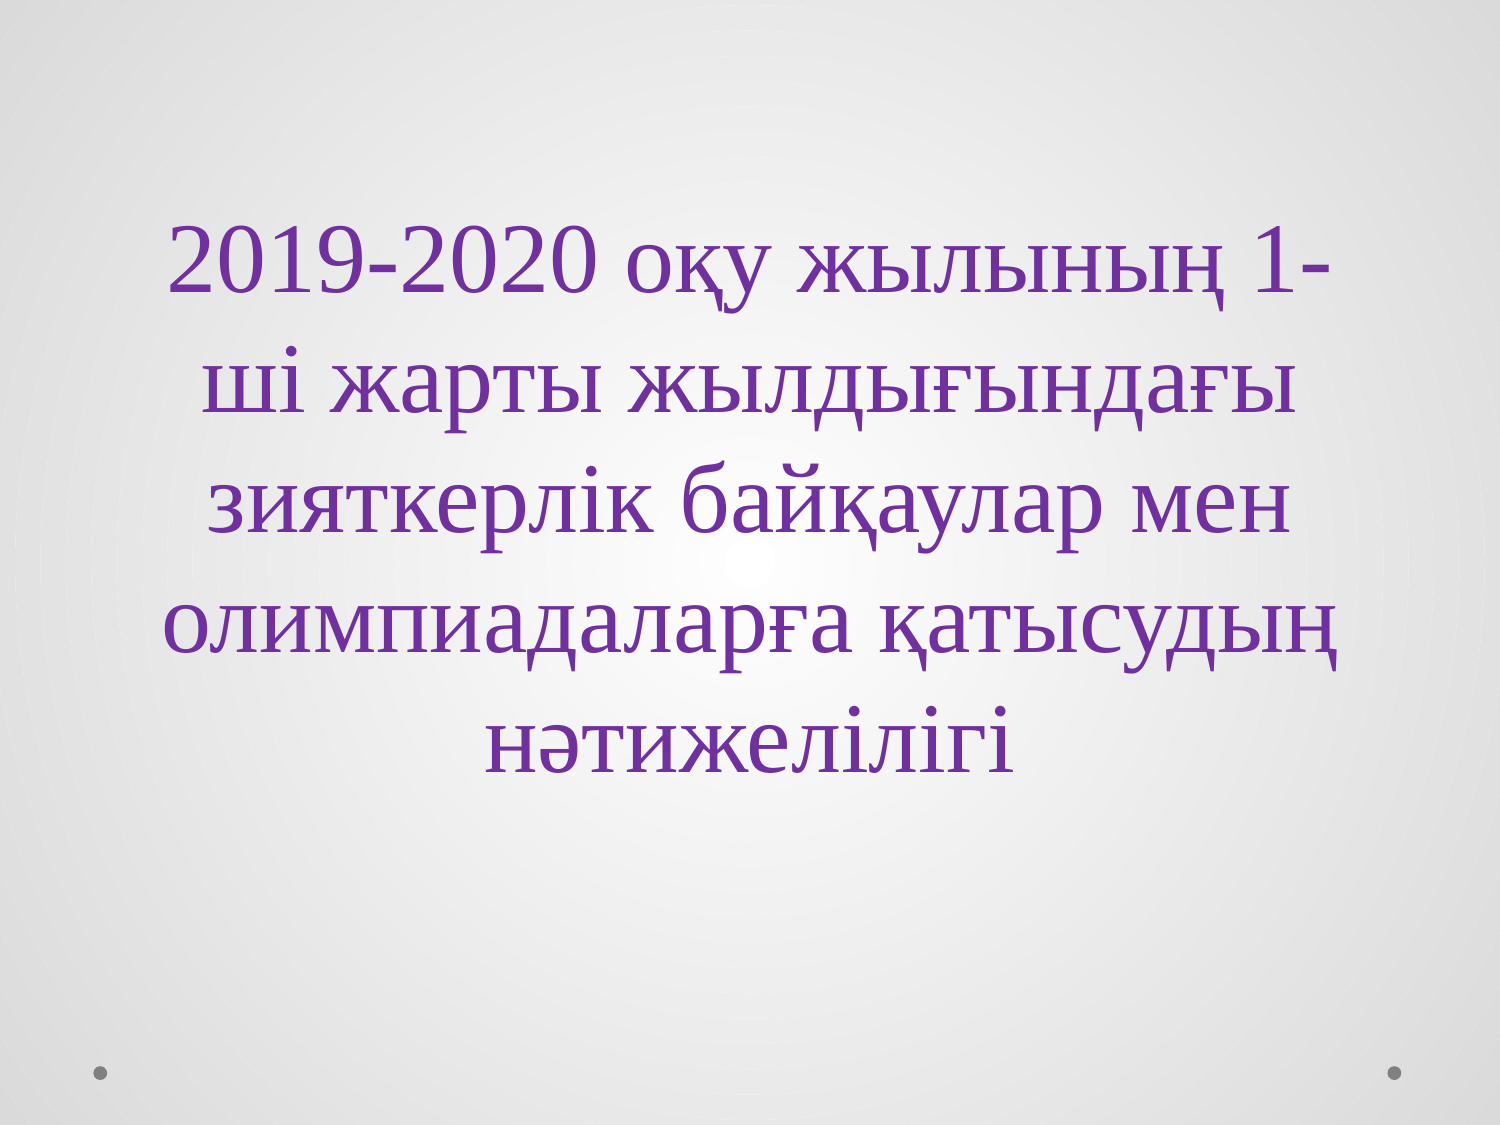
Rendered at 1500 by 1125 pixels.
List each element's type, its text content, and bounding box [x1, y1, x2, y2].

title 2019-2020 оқу жылының 1-ші жарты жылдығындағы зияткерлік байқаулар мен олимпиадаларға қатысудың нәтижелілігі [112, 99, 1388, 800]
